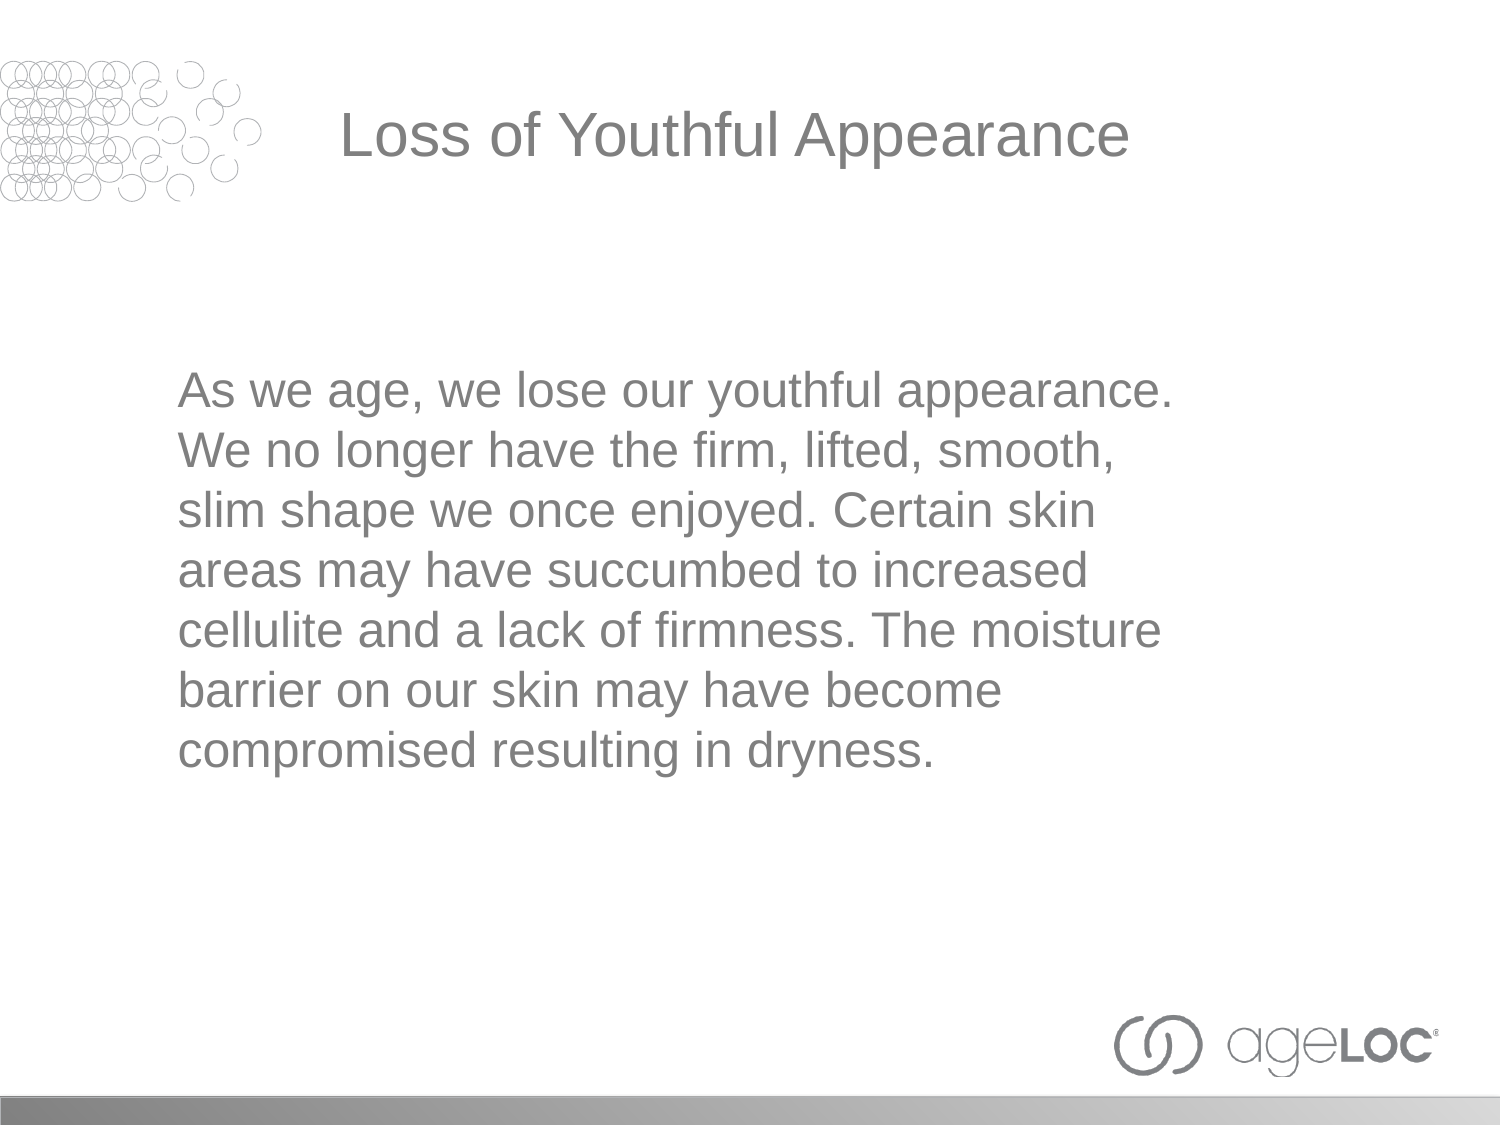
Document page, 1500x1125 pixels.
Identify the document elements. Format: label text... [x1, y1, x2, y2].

text_box Loss of Youthful Appearance [324, 62, 1425, 200]
list As we age, we lose our youthful appearance. We no longer have the firm, lifted, smooth, slim shape we once enjoyed. Certain skin areas may have succumbed to increased cellulite and a lack of firmness. The moisture barrier on our skin may have become compromised resulting in dryness. [162, 349, 1201, 913]
